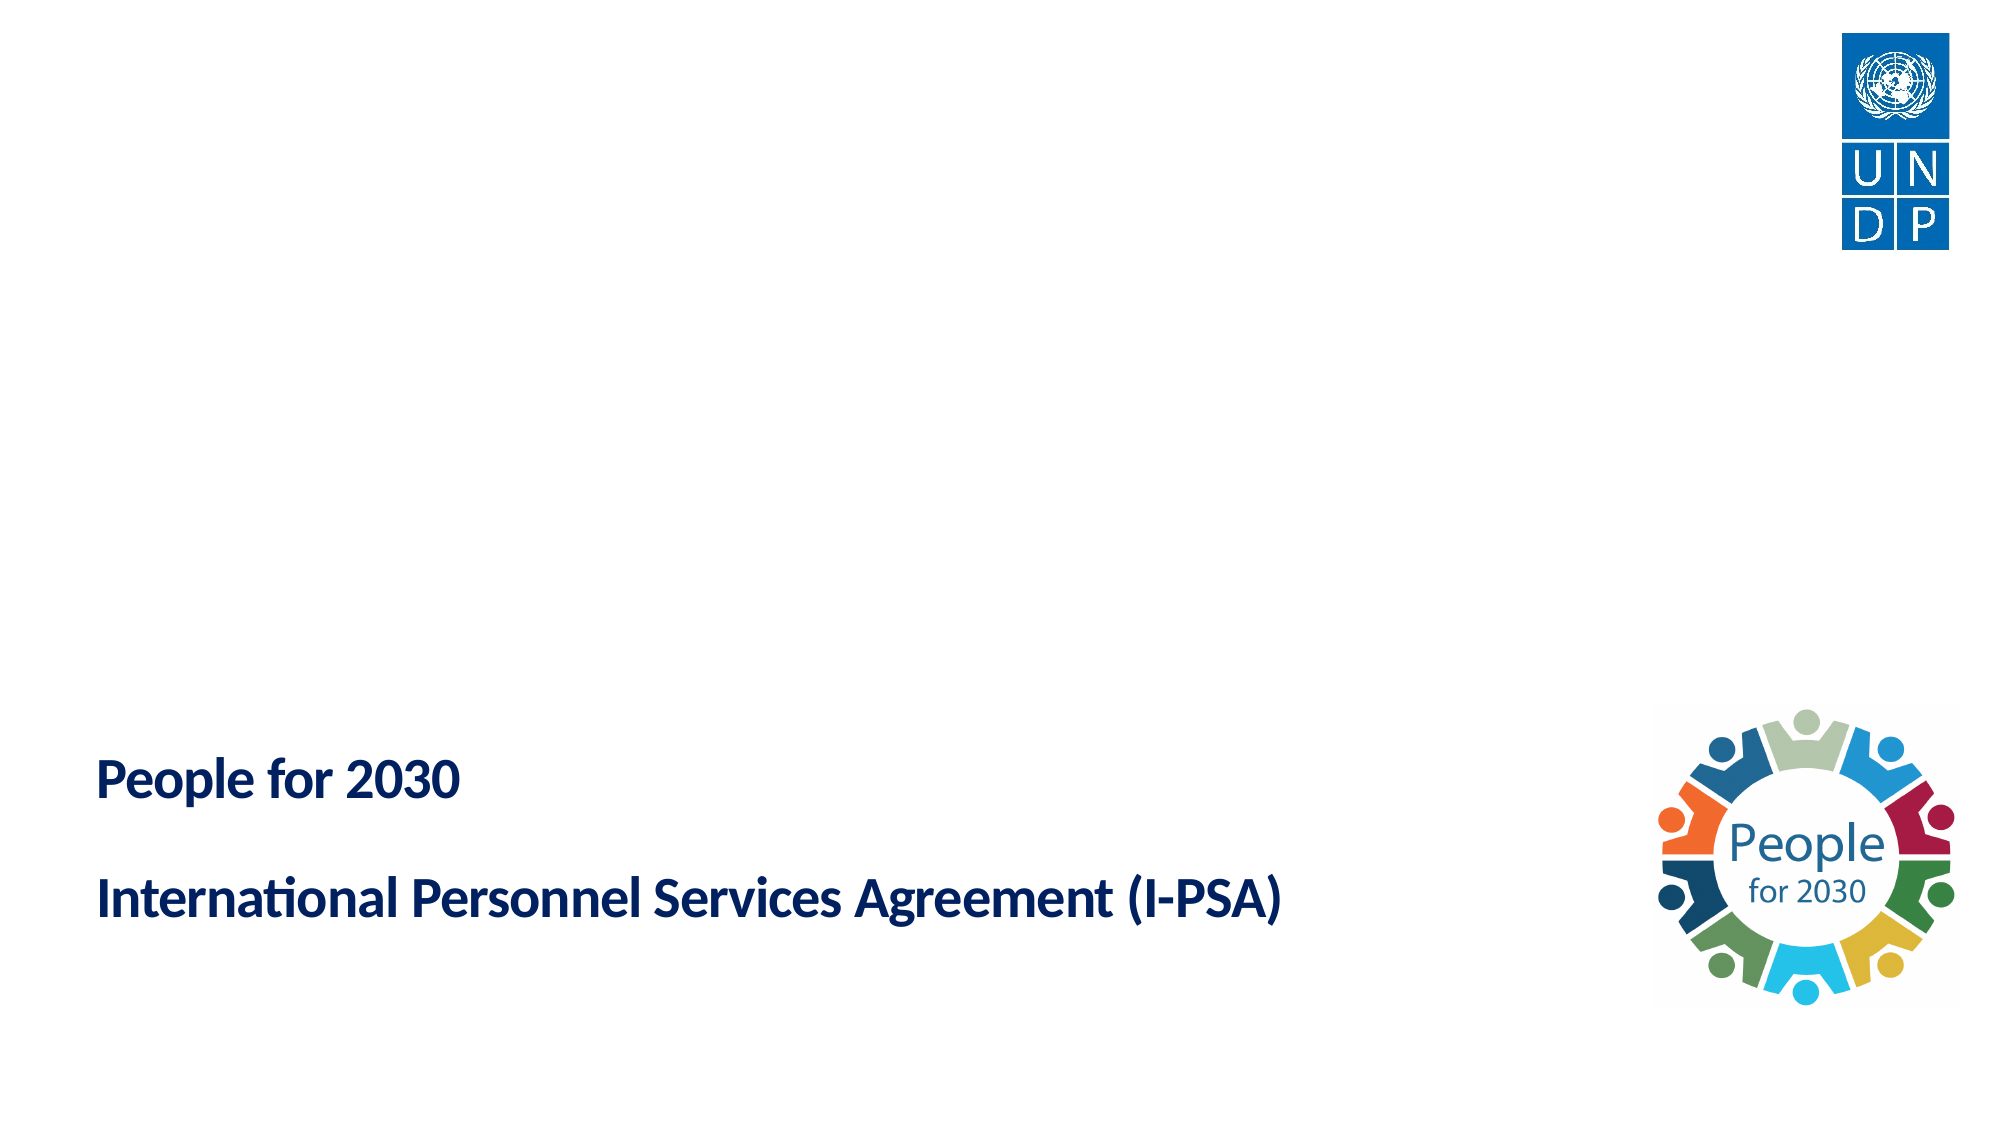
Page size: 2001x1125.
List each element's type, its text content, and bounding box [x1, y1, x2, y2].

text_box People for 2030 International Personnel Services Agreement (I-PSA) [81, 743, 1648, 937]
picture [1841, 32, 1951, 250]
picture [1653, 704, 1960, 1010]
